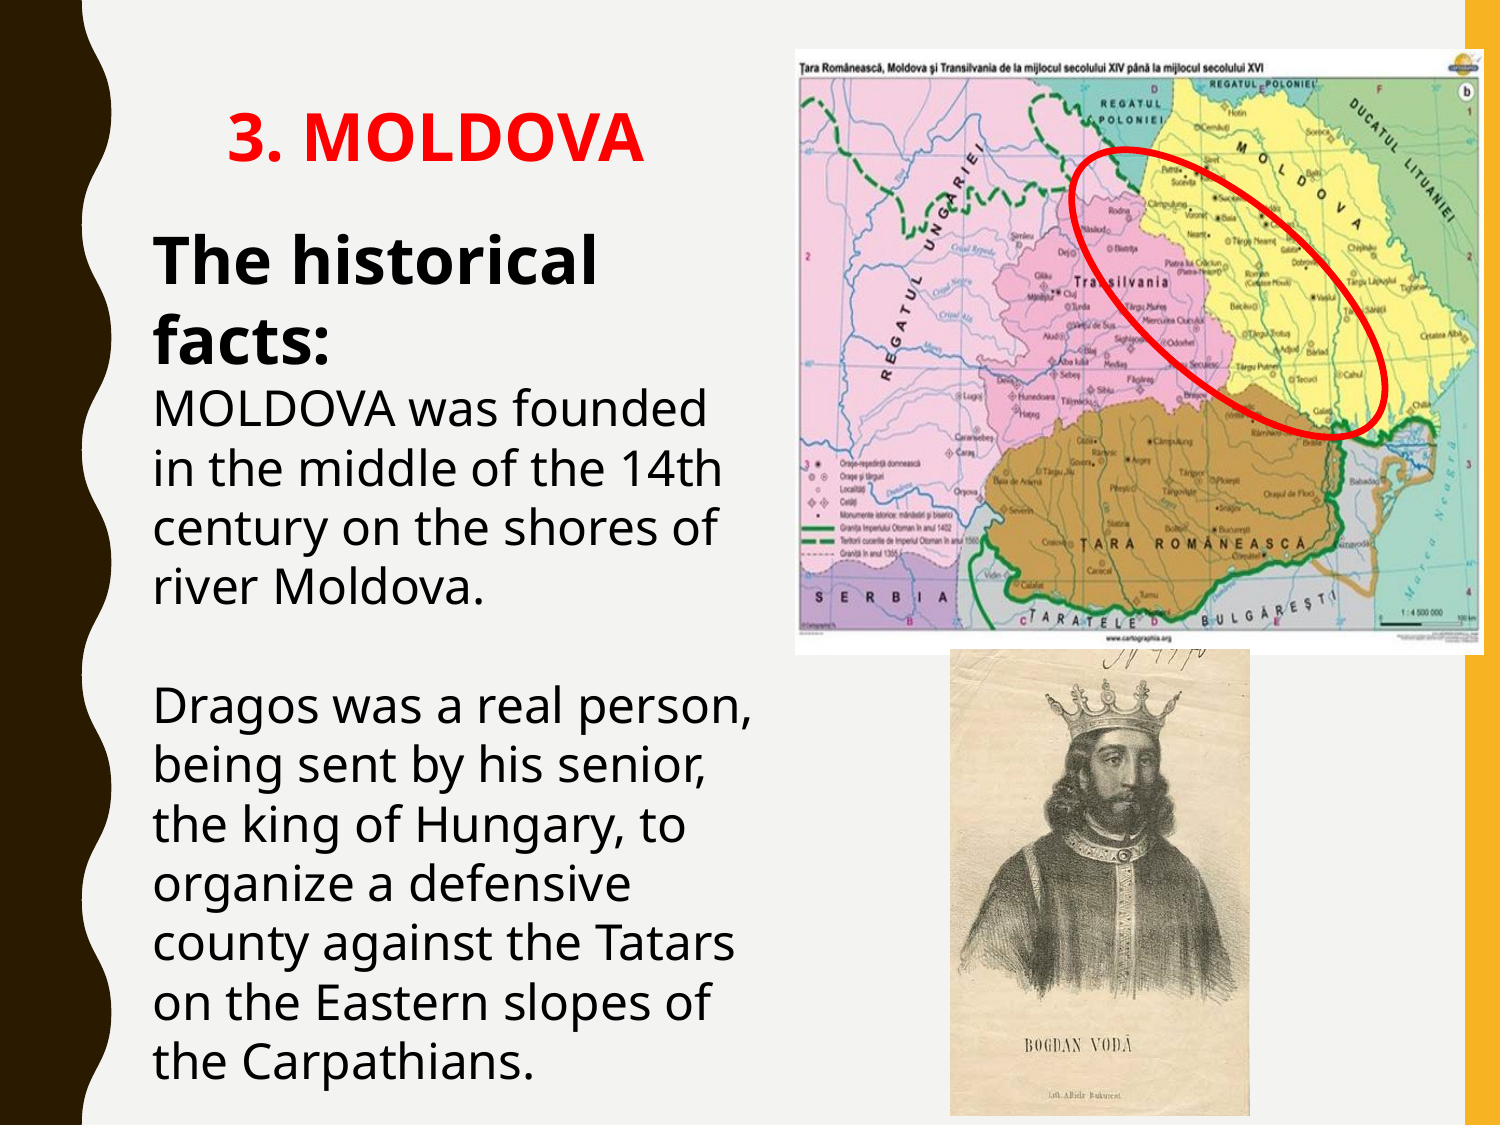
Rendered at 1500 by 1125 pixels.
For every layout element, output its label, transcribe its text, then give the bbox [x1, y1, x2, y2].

text_box 3. MOLDOVA [212, 87, 700, 183]
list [795, 49, 1484, 655]
text_box The historical facts: MOLDOVA was founded in the middle of the 14th century on the shores of river Moldova. Dragos was a real person, being sent by his senior, the king of Hungary, to organize a defensive county against the Tatars on the Eastern slopes of the Carpathians. [137, 183, 775, 1125]
picture [949, 649, 1250, 1116]
